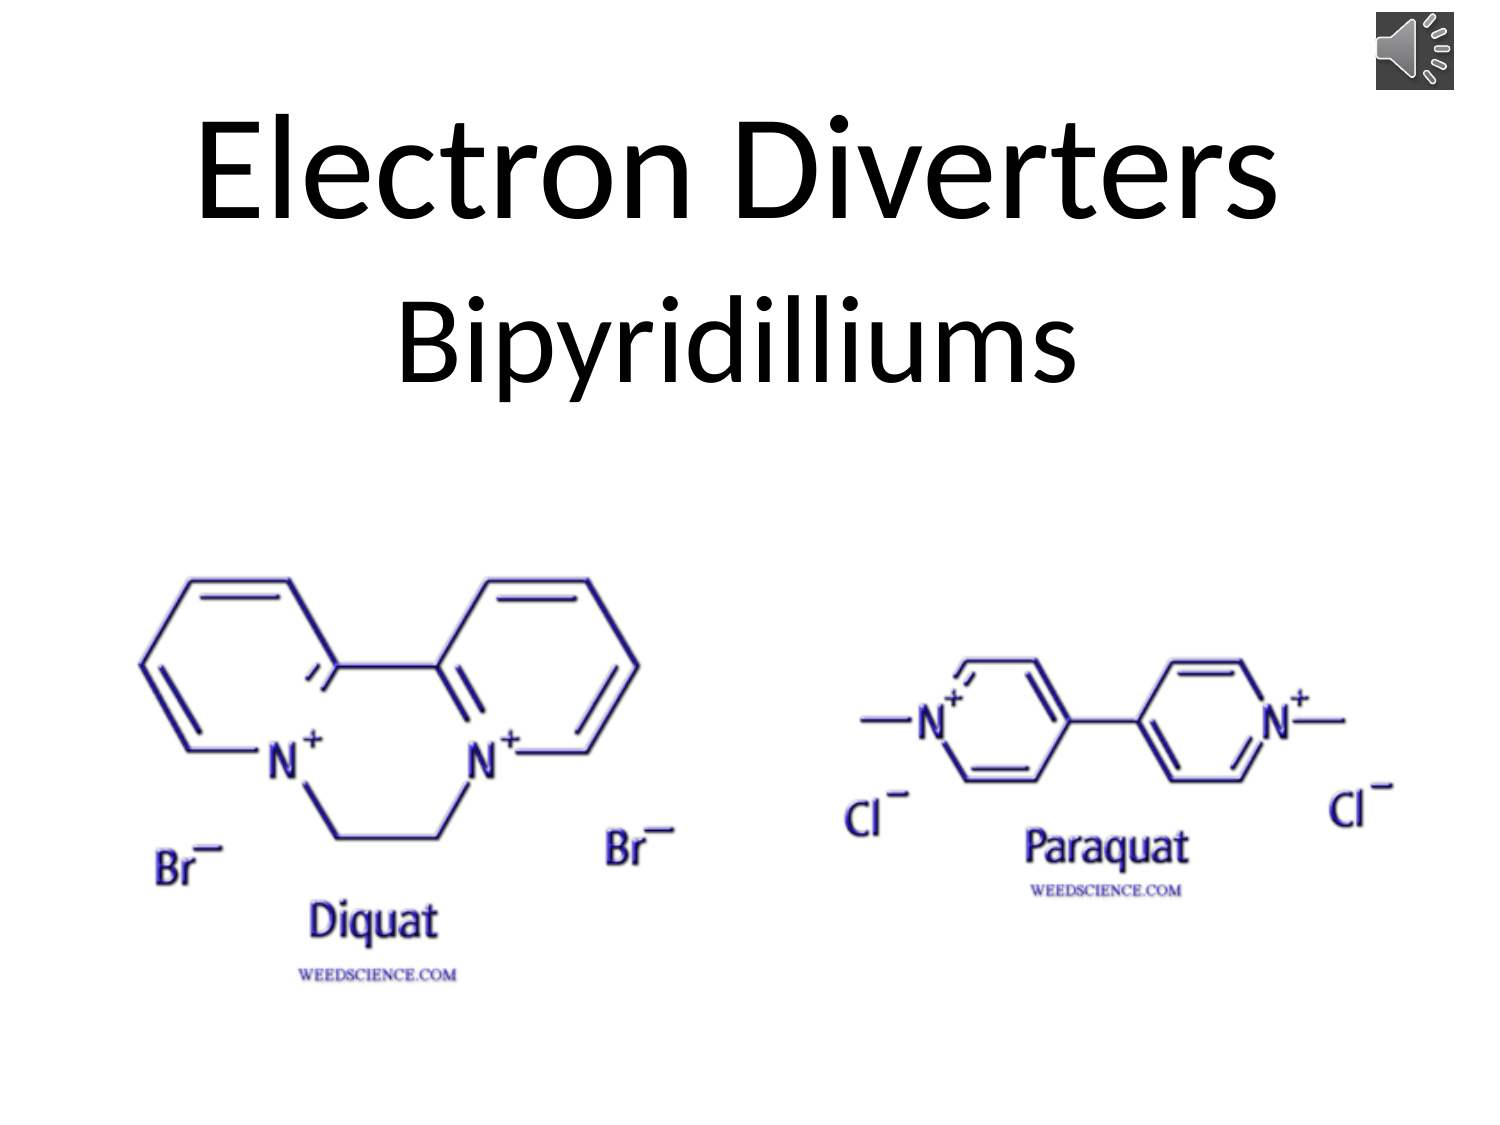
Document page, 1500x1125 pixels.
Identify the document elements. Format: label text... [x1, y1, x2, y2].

picture [1374, 10, 1456, 92]
title Electron Diverters [99, 37, 1375, 279]
picture [799, 474, 1481, 1063]
picture [37, 461, 750, 1076]
subtitle Bipyridilliums [212, 249, 1263, 400]
